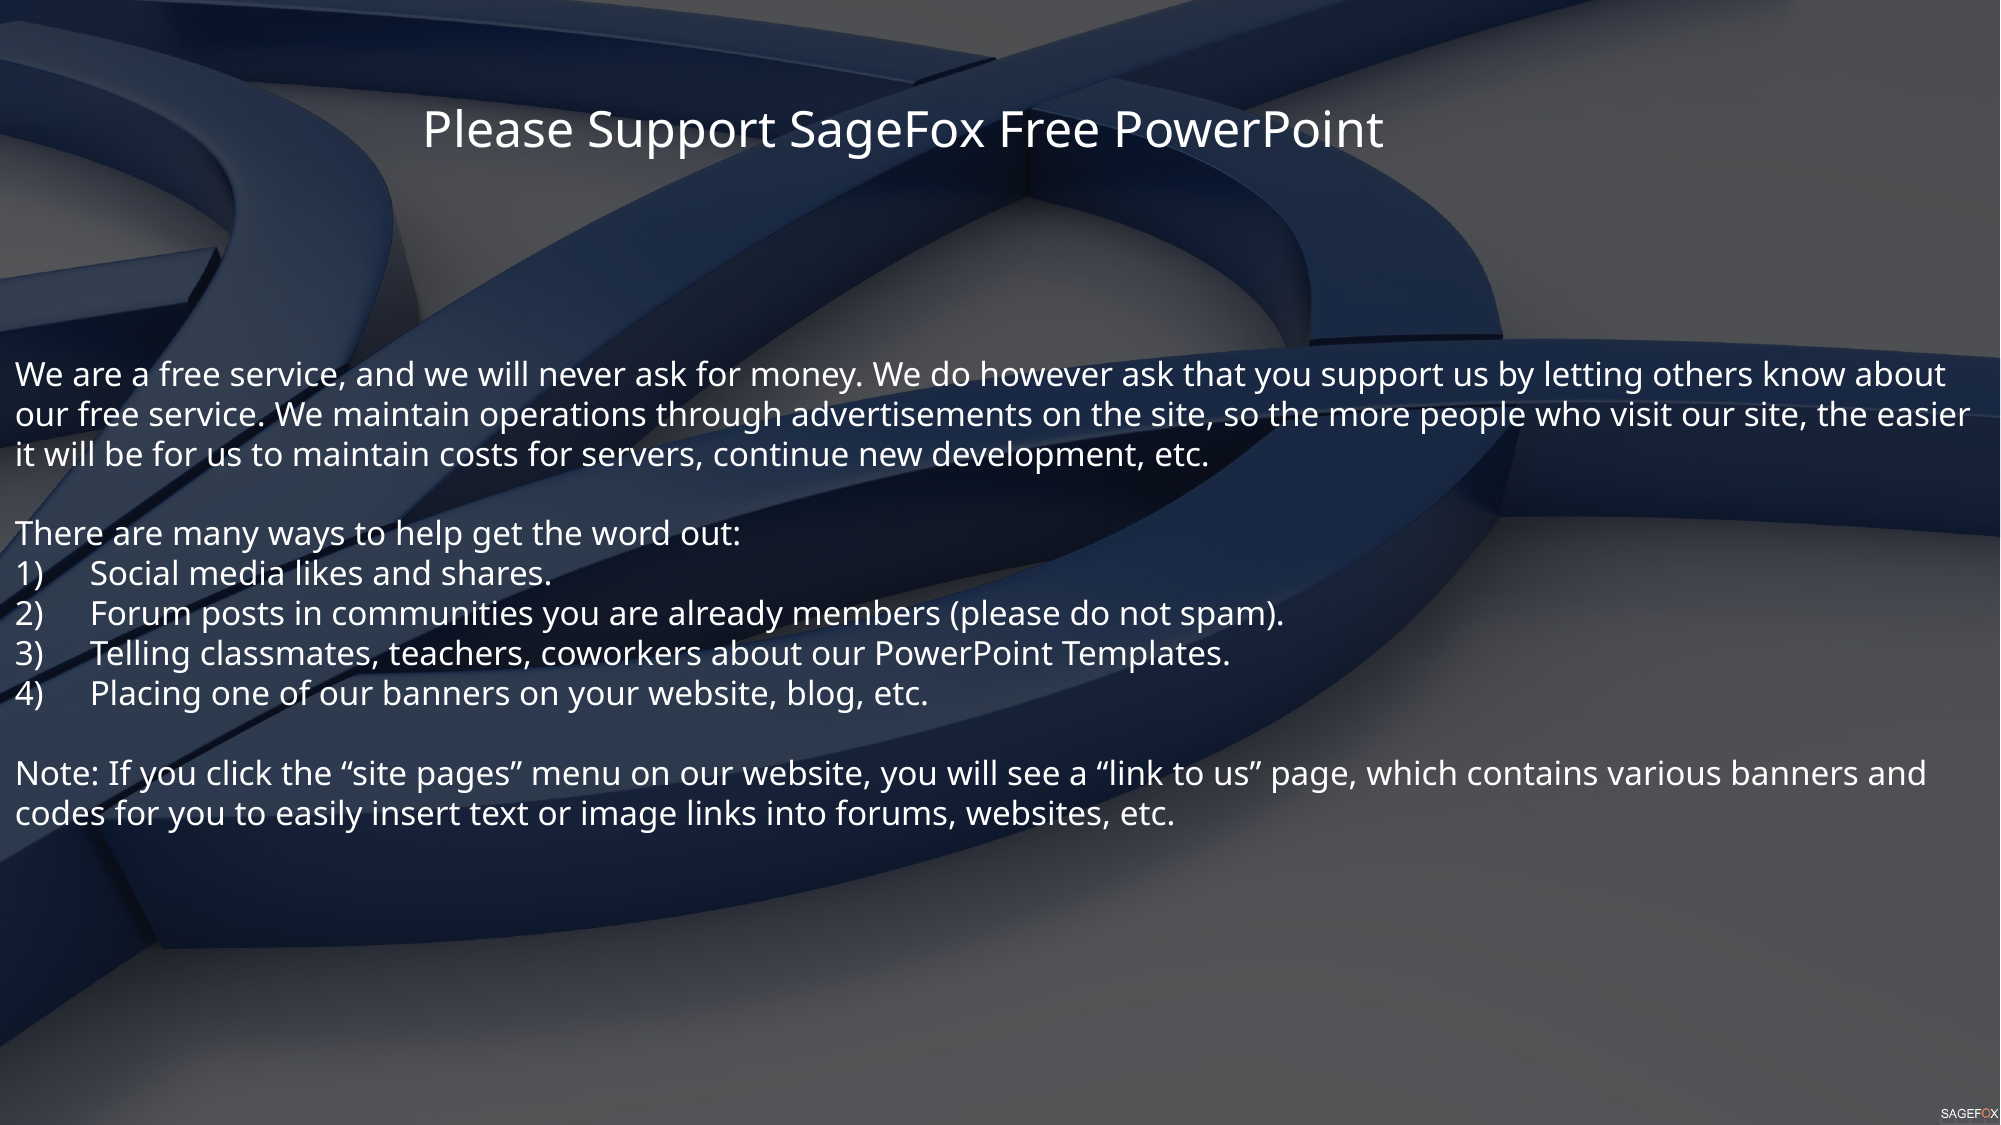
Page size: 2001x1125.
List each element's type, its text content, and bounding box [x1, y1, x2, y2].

title Please Support SageFox Free PowerPoint [363, 72, 1444, 190]
text_box We are a free service, and we will never ask for money. We do however ask that you support us by letting others know about our free service. We maintain operations through advertisements on the site, so the more people who visit our site, the easier it will be for us to maintain costs for servers, continue new development, etc. There are many ways to help get the word out: Social media likes and shares. Forum posts in communities you are already members (please do not spam). Telling classmates, teachers, coworkers about our PowerPoint Templates. Placing one of our banners on your website, blog, etc. Note: If you click the “site pages” menu on our website, you will see a “link to us” page, which contains various banners and codes for you to easily insert text or image links into forums, websites, etc. [0, 0, 2000, 1125]
